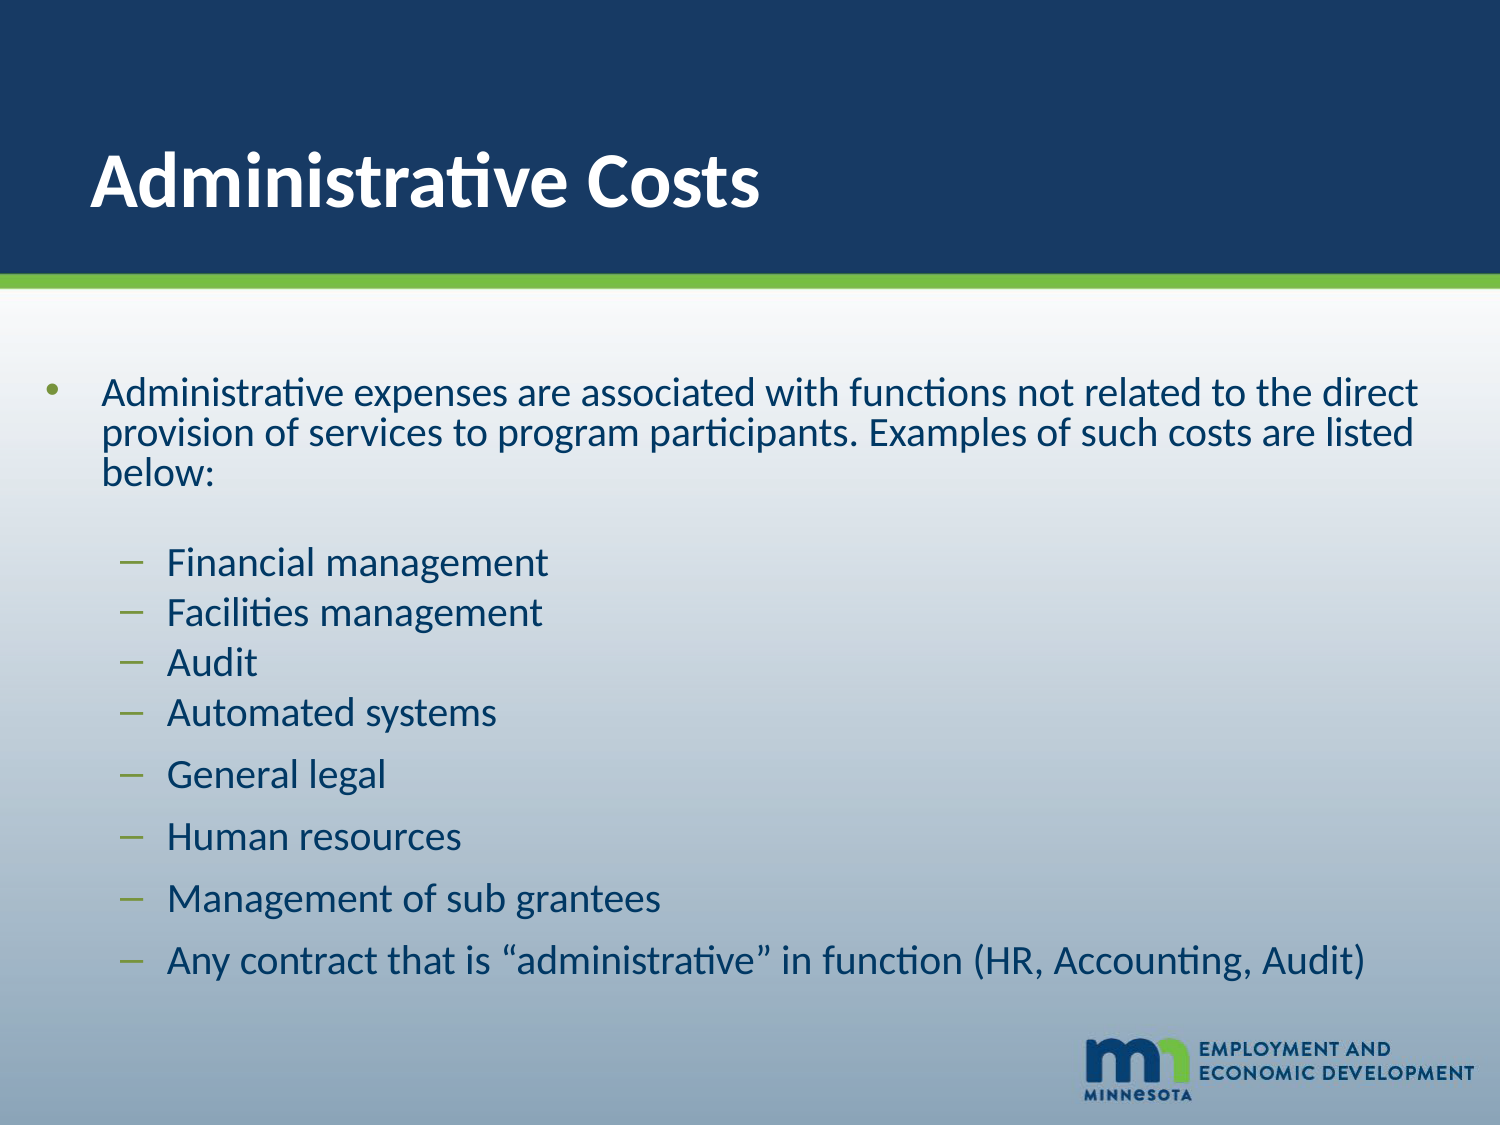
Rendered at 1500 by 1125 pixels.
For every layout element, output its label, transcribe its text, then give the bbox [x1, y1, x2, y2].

picture [0, 0, 1500, 1125]
title Administrative Costs [87, 126, 767, 299]
text_box Administrative expenses are associated with functions not related to the direct provision of services to program participants. Examples of such costs are listed below: Financial management Facilities management Audit Automated systems General legal Human resources Management of sub grantees Any contract that is “administrative” in function (HR, Accounting, Audit) [42, 299, 1491, 1033]
